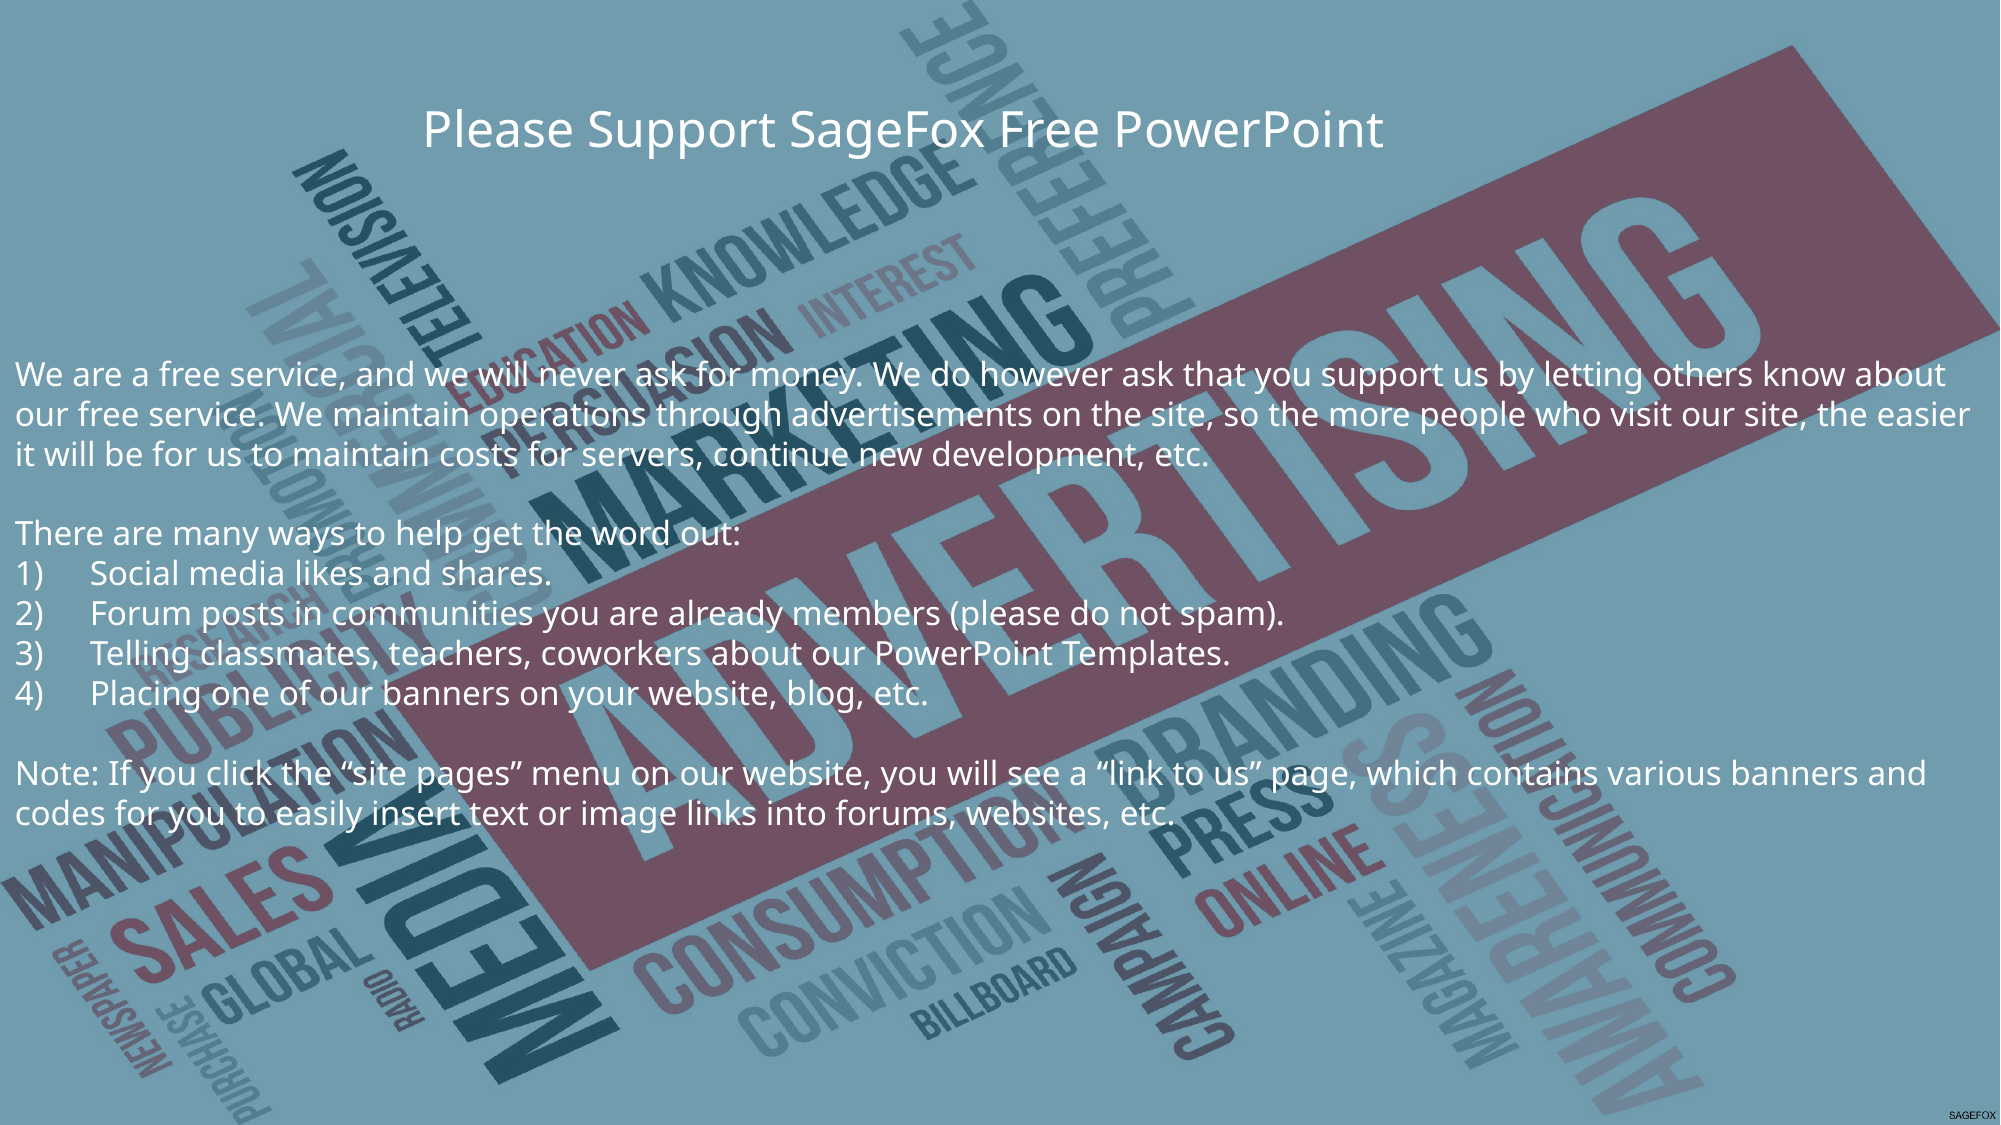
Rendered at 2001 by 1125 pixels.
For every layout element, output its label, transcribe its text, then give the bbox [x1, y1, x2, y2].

title Please Support SageFox Free PowerPoint [363, 72, 1444, 190]
text_box We are a free service, and we will never ask for money. We do however ask that you support us by letting others know about our free service. We maintain operations through advertisements on the site, so the more people who visit our site, the easier it will be for us to maintain costs for servers, continue new development, etc. There are many ways to help get the word out: Social media likes and shares. Forum posts in communities you are already members (please do not spam). Telling classmates, teachers, coworkers about our PowerPoint Templates. Placing one of our banners on your website, blog, etc. Note: If you click the “site pages” menu on our website, you will see a “link to us” page, which contains various banners and codes for you to easily insert text or image links into forums, websites, etc. [0, 0, 2000, 1125]
